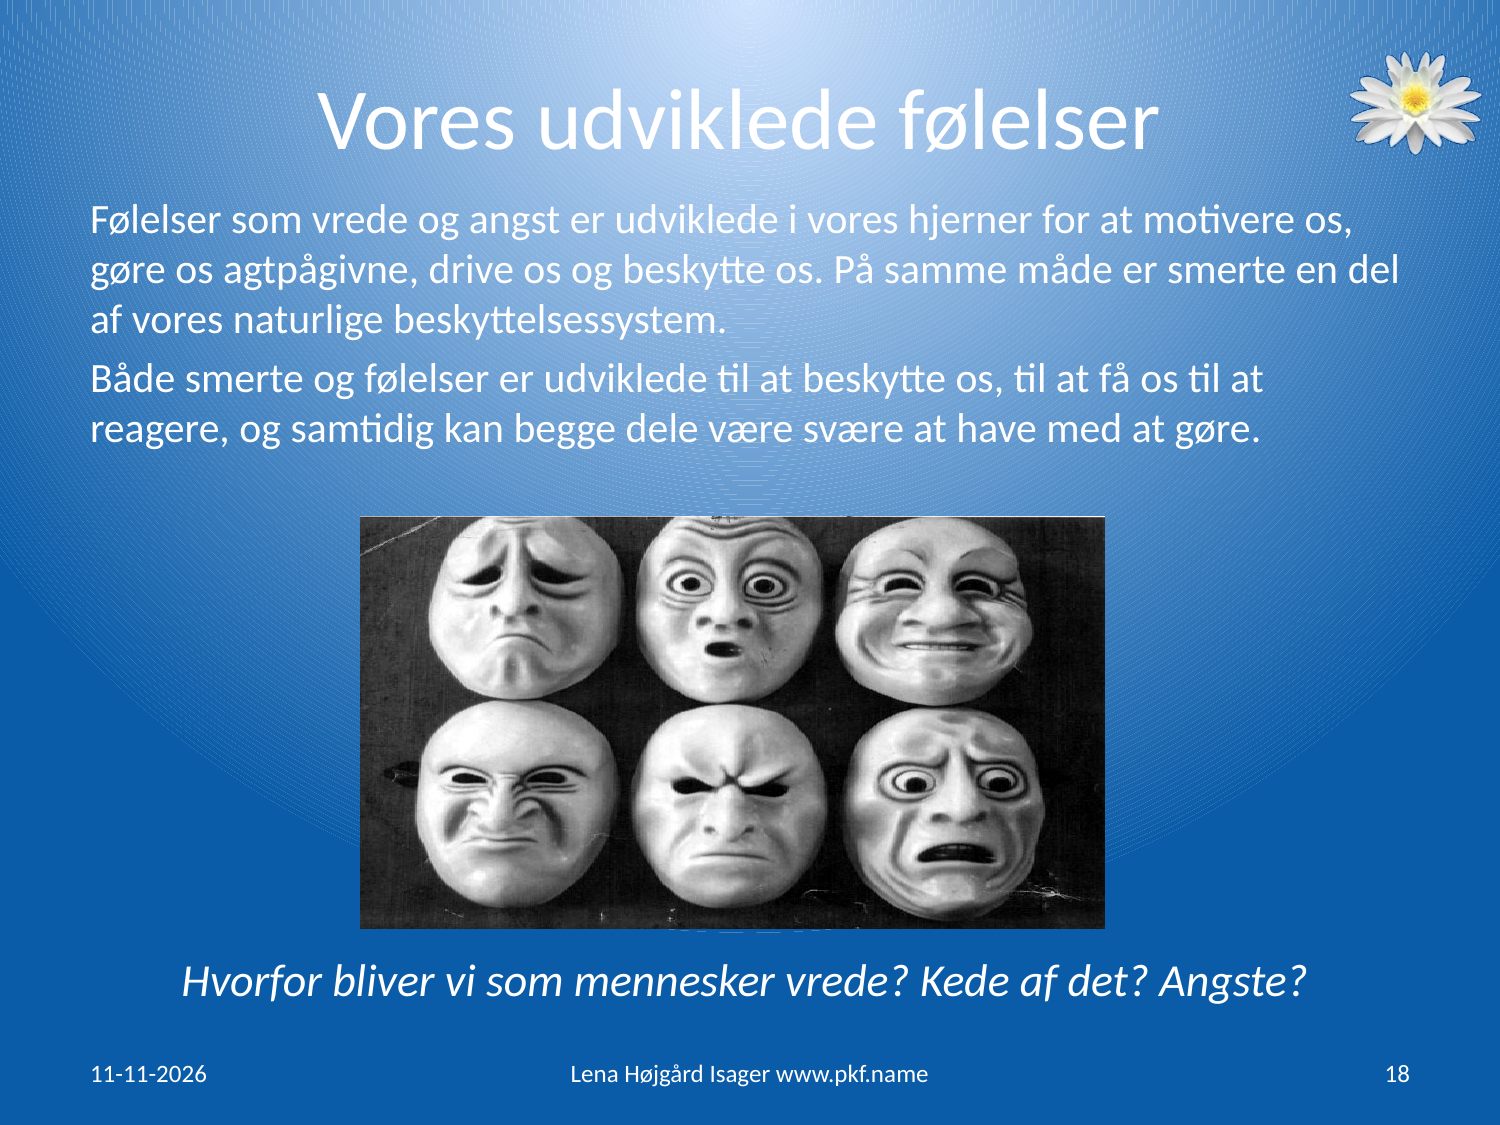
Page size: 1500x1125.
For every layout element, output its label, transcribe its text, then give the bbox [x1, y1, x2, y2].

list Følelser som vrede og angst er udviklede i vores hjerner for at motivere os, gøre os agtpågivne, drive os og beskytte os. På samme måde er smerte en del af vores naturlige beskyttelsessystem. Både smerte og følelser er udviklede til at beskytte os, til at få os til at reagere, og samtidig kan begge dele være svære at have med at gøre. Hvorfor bliver vi som mennesker vrede? Kede af det? Angste? [75, 184, 1425, 1063]
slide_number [75, 1042, 425, 1103]
footer Lena Højgård Isager www.pkf.name [512, 1042, 988, 1103]
title Vores udviklede følelser [64, 54, 1332, 176]
picture [1337, 40, 1492, 176]
slide_number 18 [1074, 1042, 1425, 1103]
picture [359, 516, 1105, 930]
